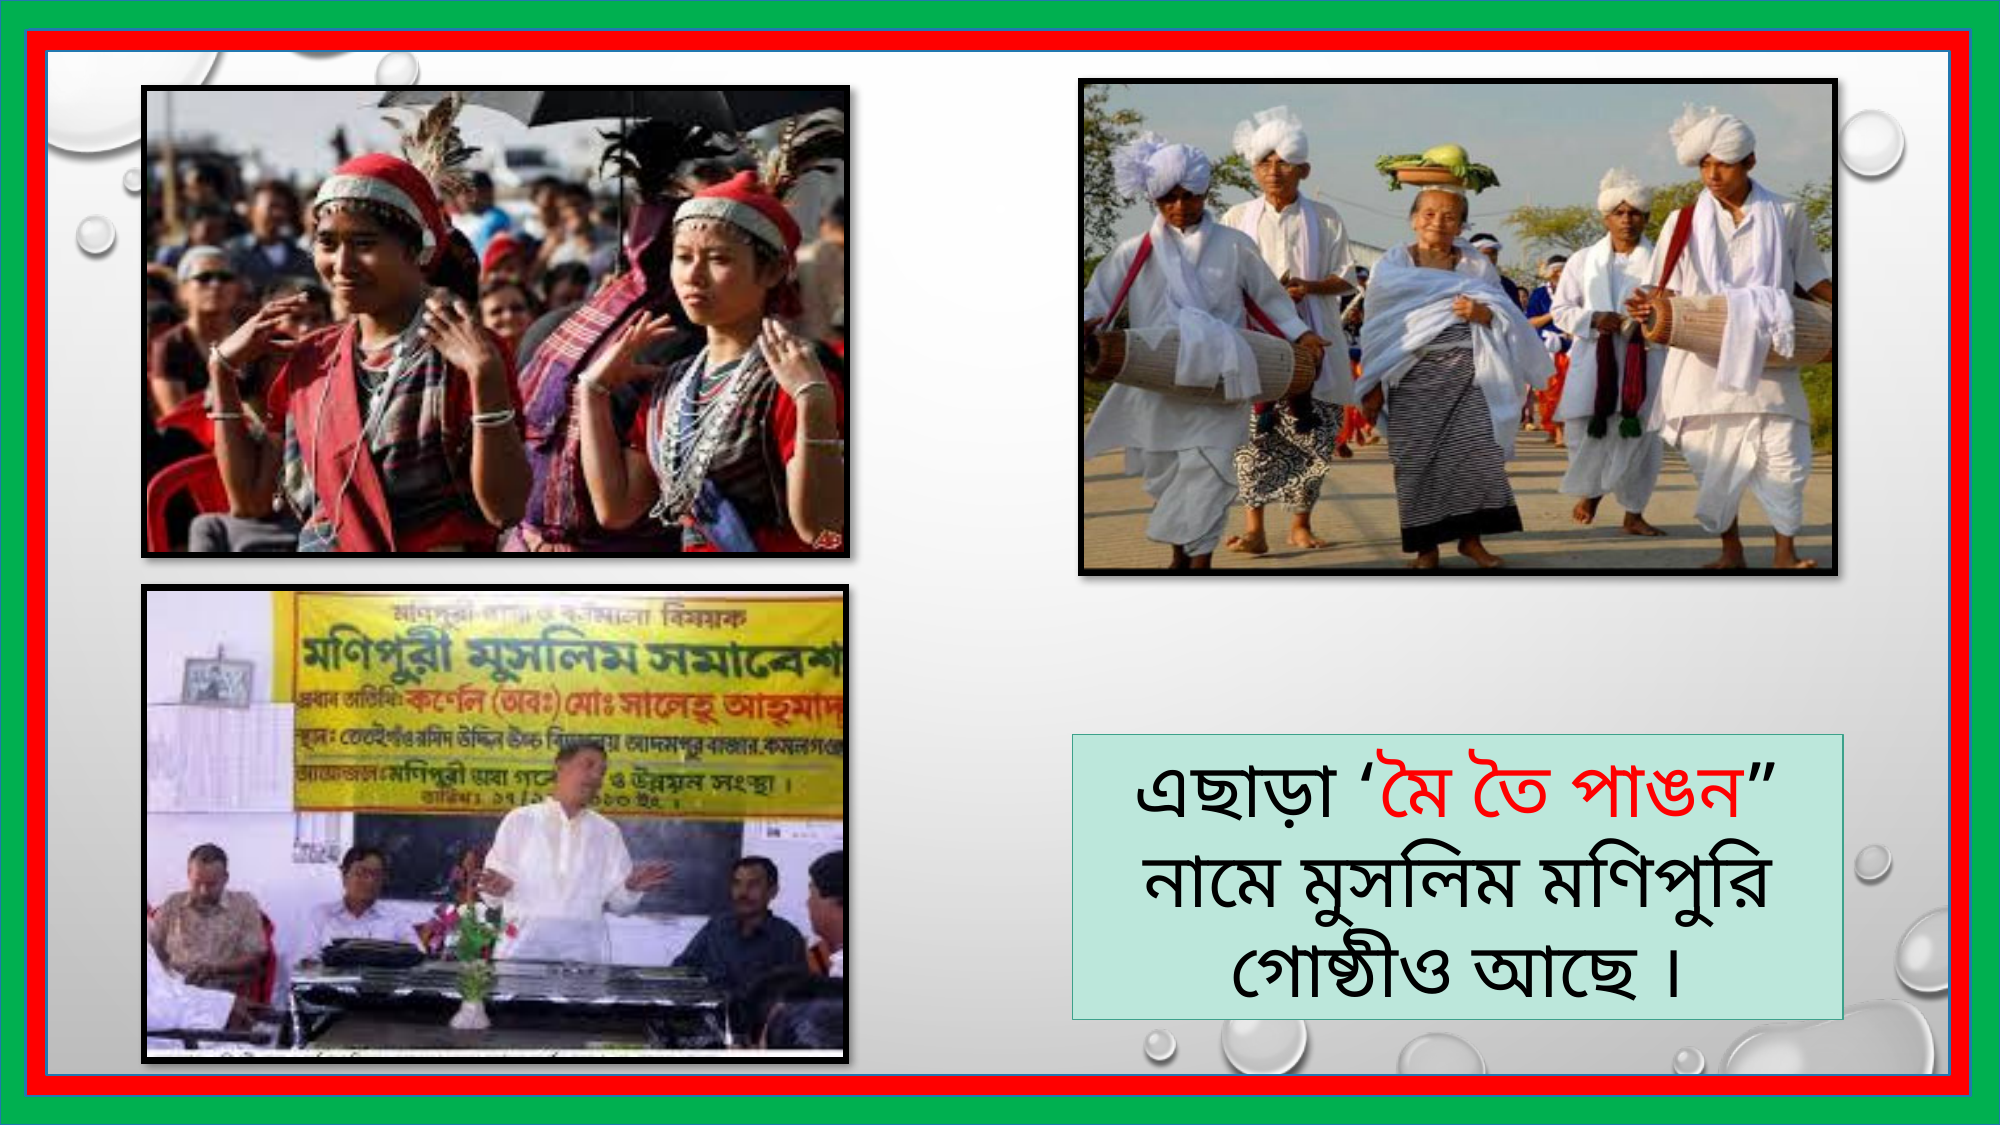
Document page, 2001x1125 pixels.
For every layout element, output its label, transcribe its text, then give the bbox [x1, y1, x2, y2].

picture [48, 52, 1948, 1074]
text_box [0, 0, 2000, 1125]
text_box [24, 29, 1972, 1097]
text_box এছাড়া ‘মৈ তৈ পাঙন” নামে মুসলিম মণিপুরি গোষ্ঠীও আছে । [1072, 734, 1844, 1020]
